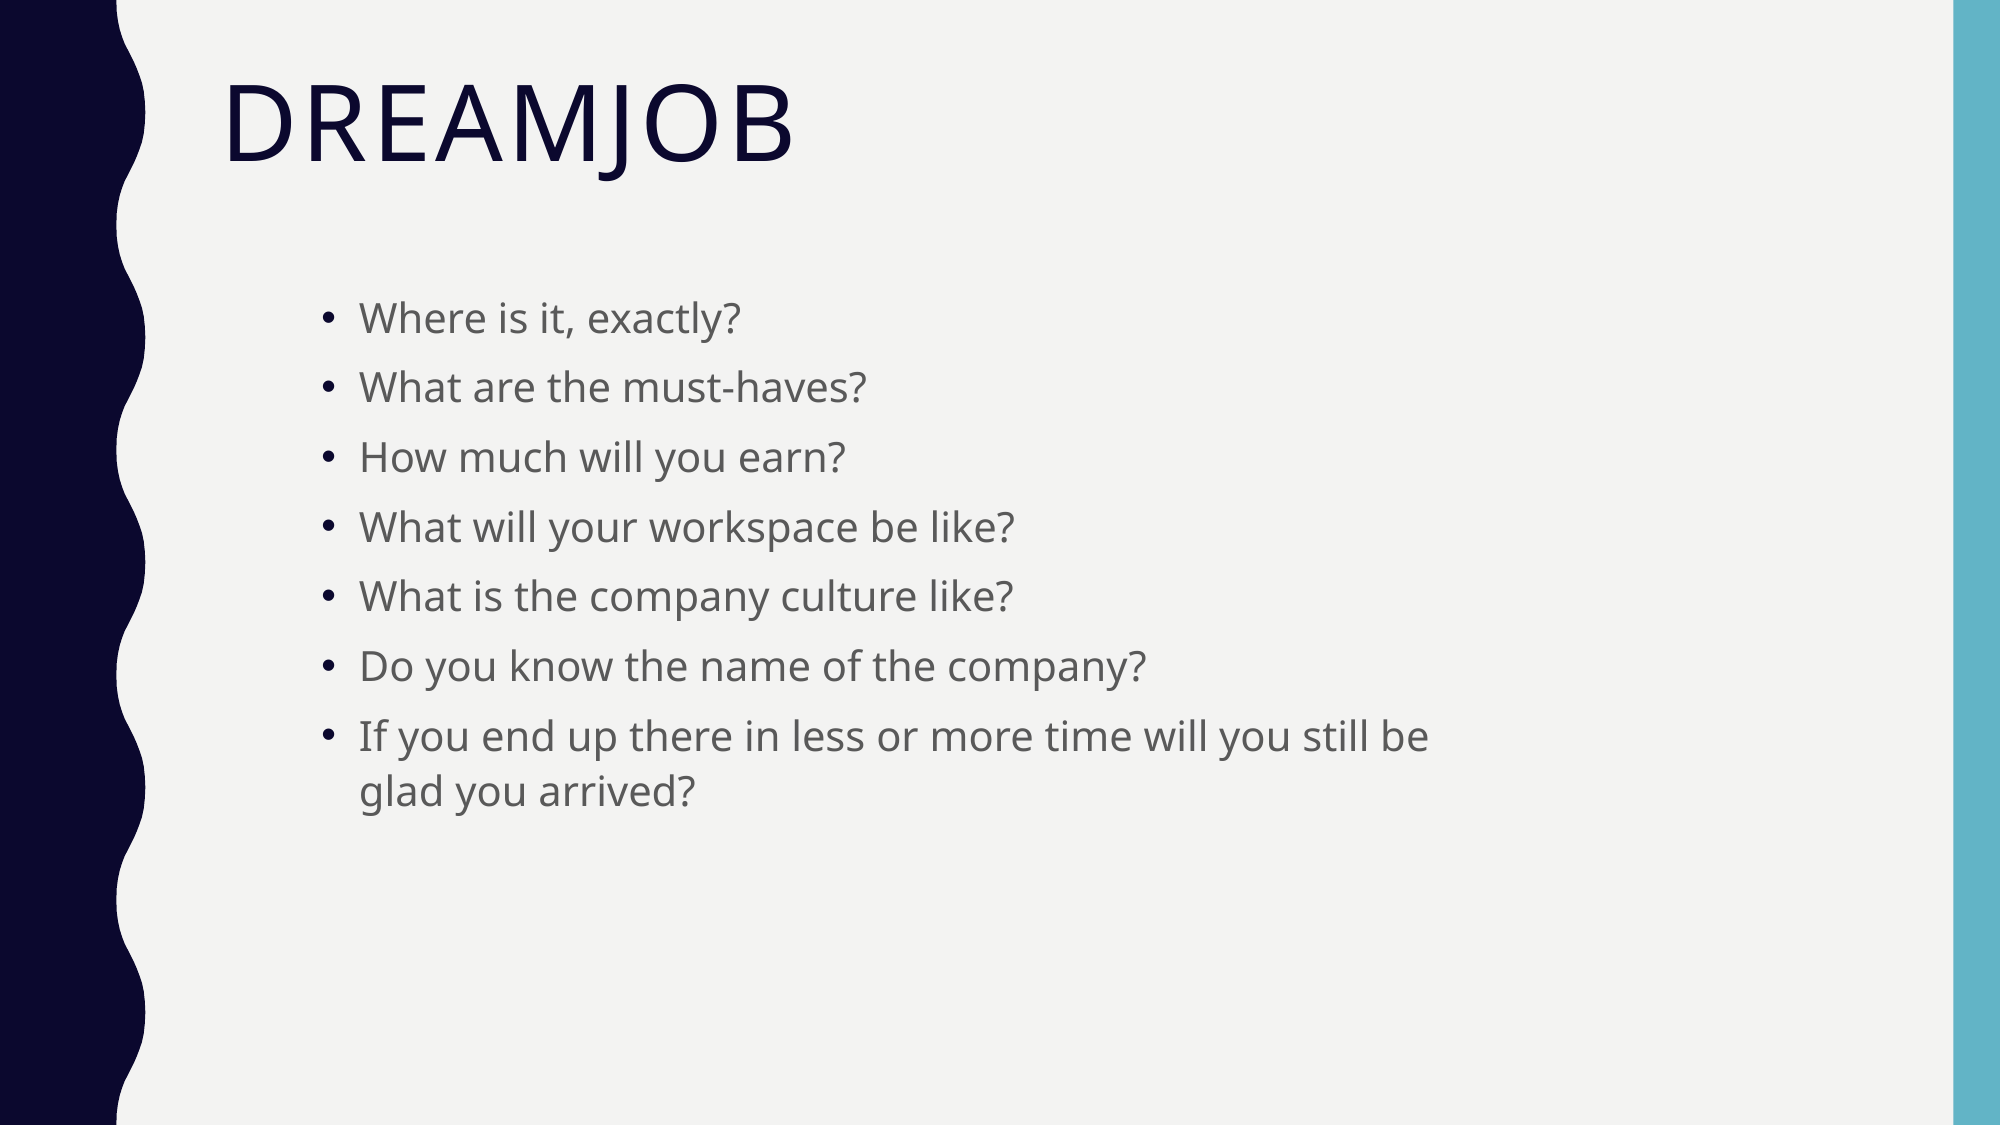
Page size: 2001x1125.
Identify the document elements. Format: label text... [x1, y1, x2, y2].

list Where is it, exactly? What are the must-haves? How much will you earn? What will your workspace be like? What is the company culture like? Do you know the name of the company? If you end up there in less or more time will you still be glad you arrived? [306, 279, 1454, 920]
title dreamjob [205, 62, 1875, 308]
